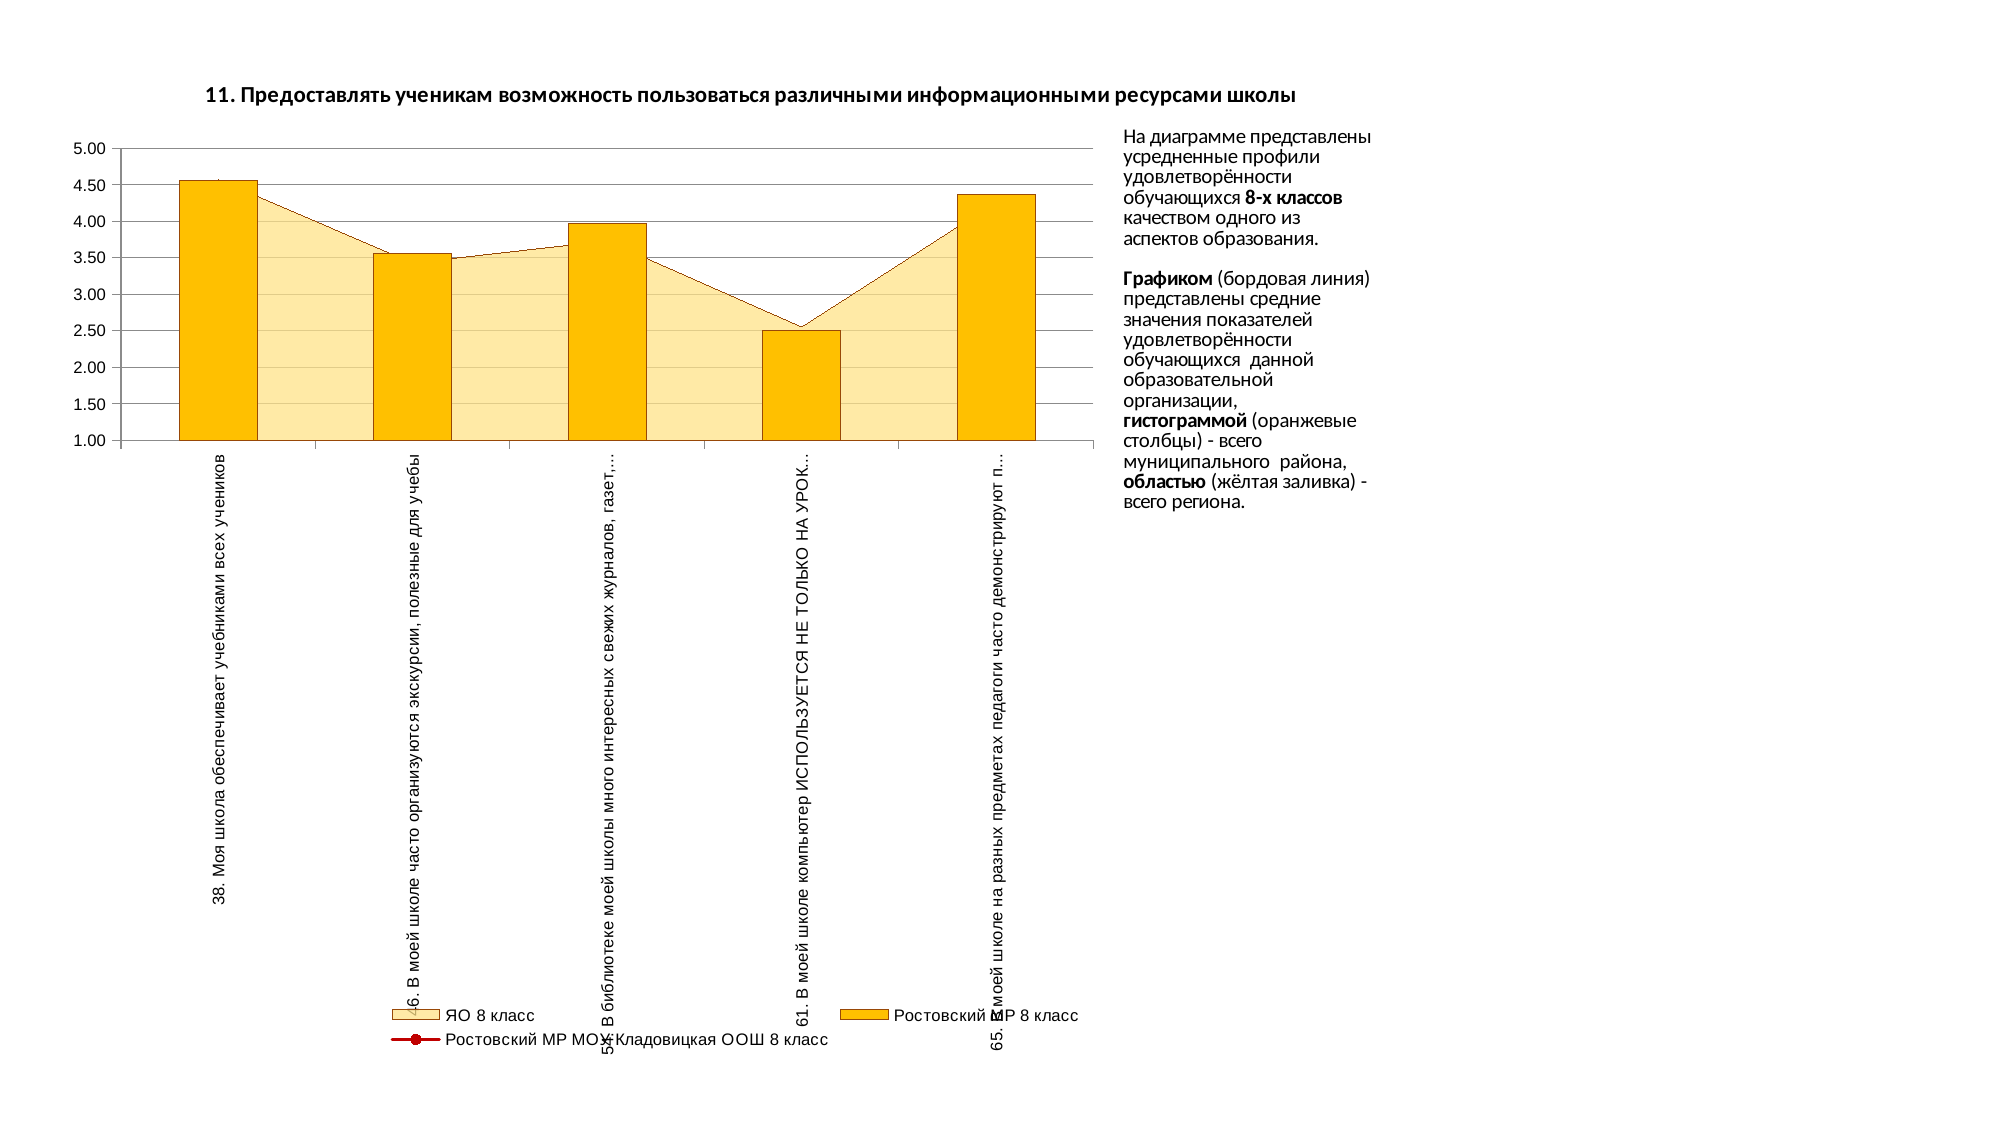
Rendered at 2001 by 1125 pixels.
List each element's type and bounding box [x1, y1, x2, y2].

chart [59, 58, 1414, 1056]
